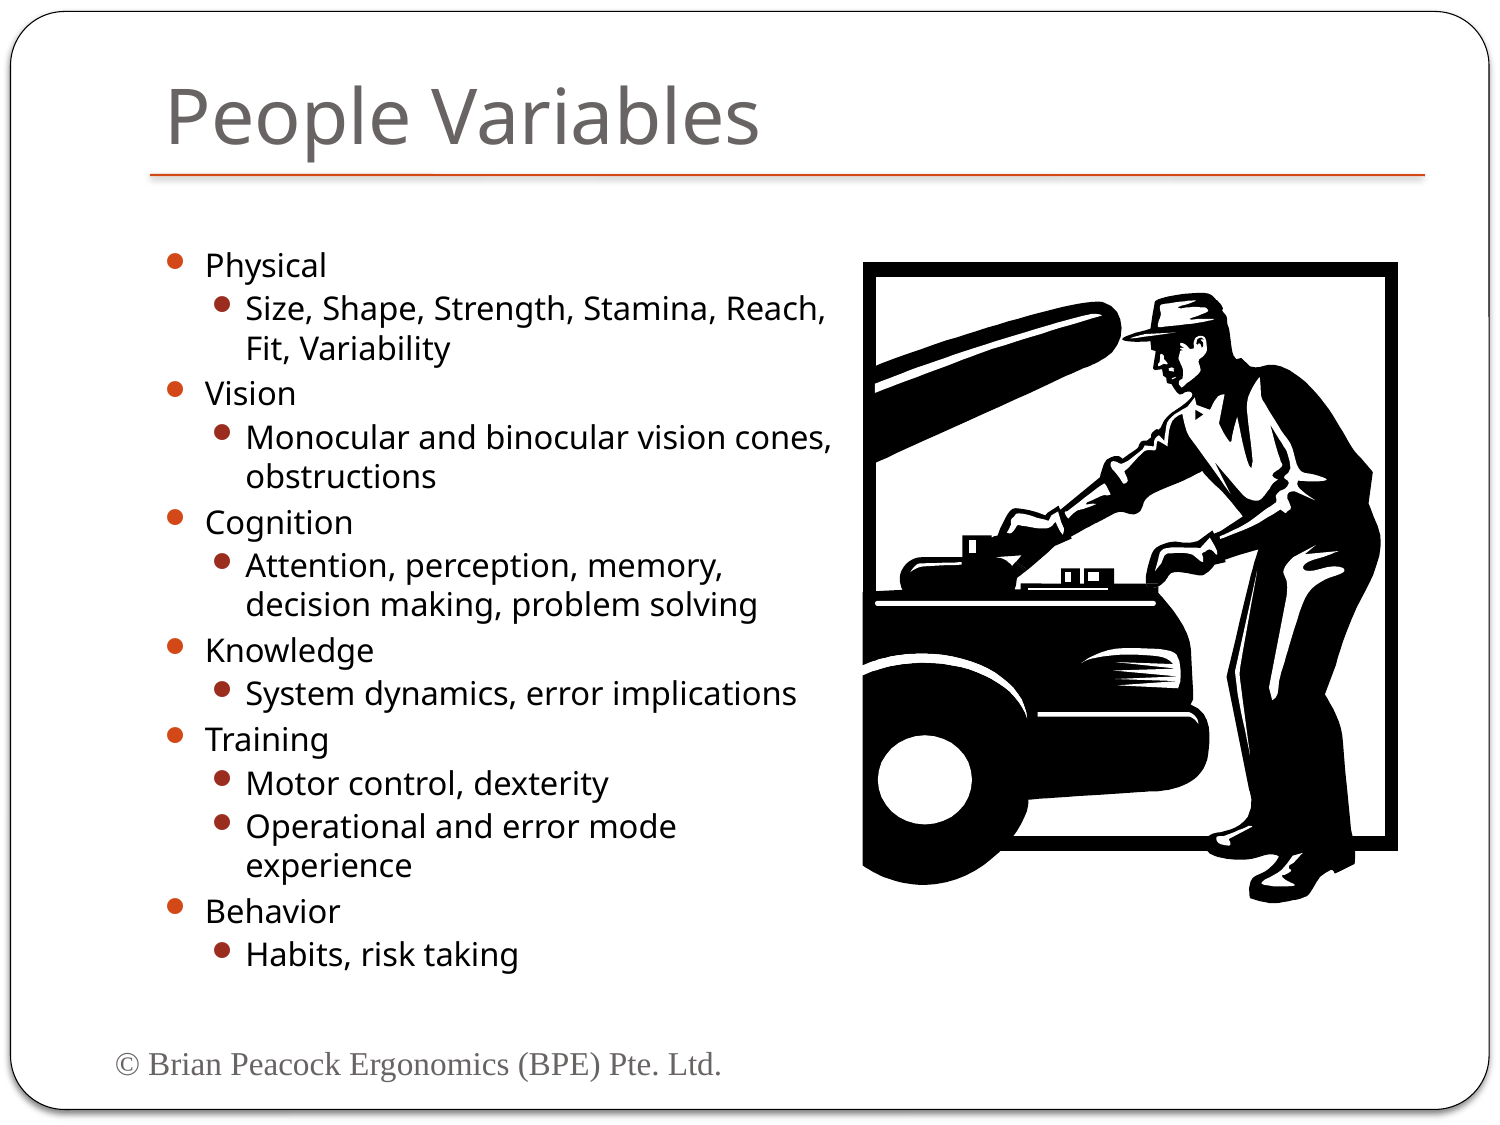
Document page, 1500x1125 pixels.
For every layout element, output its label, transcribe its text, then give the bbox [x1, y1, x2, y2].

picture [862, 262, 1399, 906]
title People Variables [150, 45, 1425, 175]
list Physical Size, Shape, Strength, Stamina, Reach, Fit, Variability Vision Monocular and binocular vision cones, obstructions Cognition Attention, perception, memory, decision making, problem solving Knowledge System dynamics, error implications Training Motor control, dexterity Operational and error mode experience Behavior Habits, risk taking [150, 237, 850, 988]
footer © Brian Peacock Ergonomics (BPE) Pte. Ltd. [99, 1025, 750, 1100]
